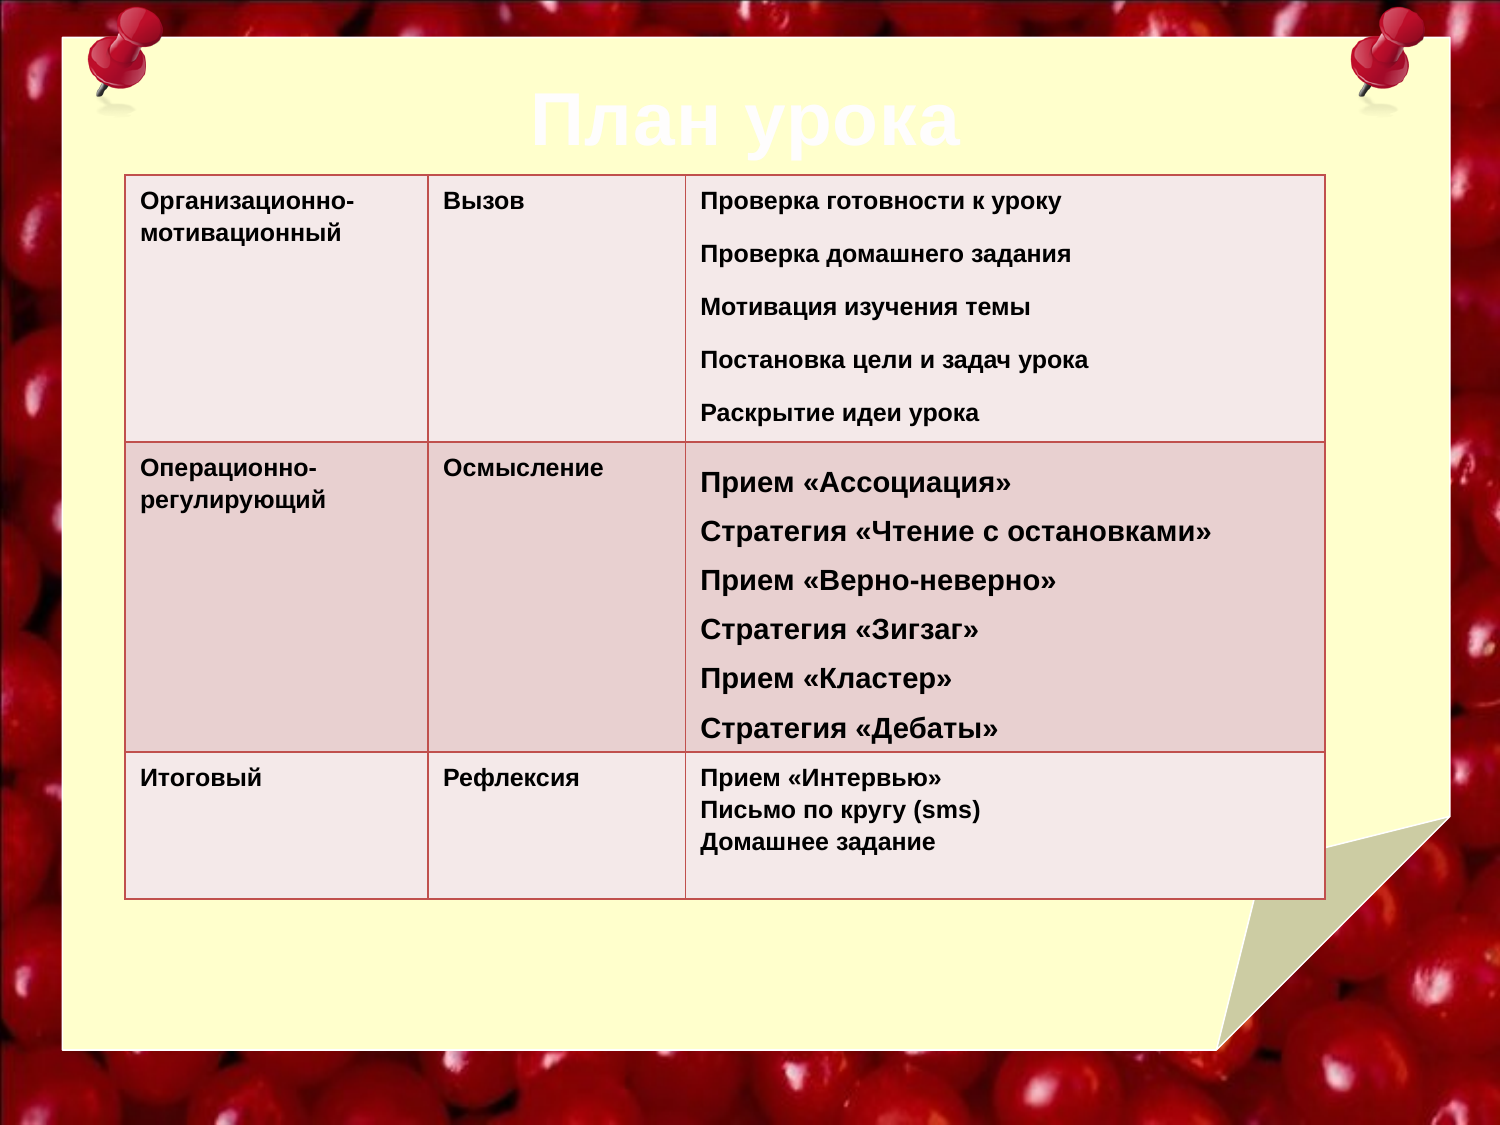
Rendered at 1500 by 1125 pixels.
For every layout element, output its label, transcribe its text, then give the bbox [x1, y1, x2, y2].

text_box Тема урока [62, 37, 1450, 1051]
table_cell Операционно- регулирующий [126, 443, 427, 751]
picture [0, 0, 1500, 1125]
table_header Вызов [429, 176, 685, 441]
text_box План урока [514, 49, 976, 169]
table_header Организационно-мотивационный [126, 176, 427, 441]
table_cell Прием «Ассоциация» Стратегия «Чтение с остановками» Прием «Верно-неверно» Стратегия «Зигзаг» Прием «Кластер» Стратегия «Дебаты» [686, 443, 1324, 751]
table_cell Итоговый [126, 753, 427, 898]
table_cell Рефлексия [429, 753, 685, 898]
table_header Проверка готовности к уроку Проверка домашнего задания Мотивация изучения темы Постановка цели и задач урока Раскрытие идеи урока [686, 176, 1324, 441]
table_cell Прием «Интервью» Письмо по кругу (sms) Домашнее задание [686, 753, 1324, 898]
table_cell Осмысление [429, 443, 685, 751]
